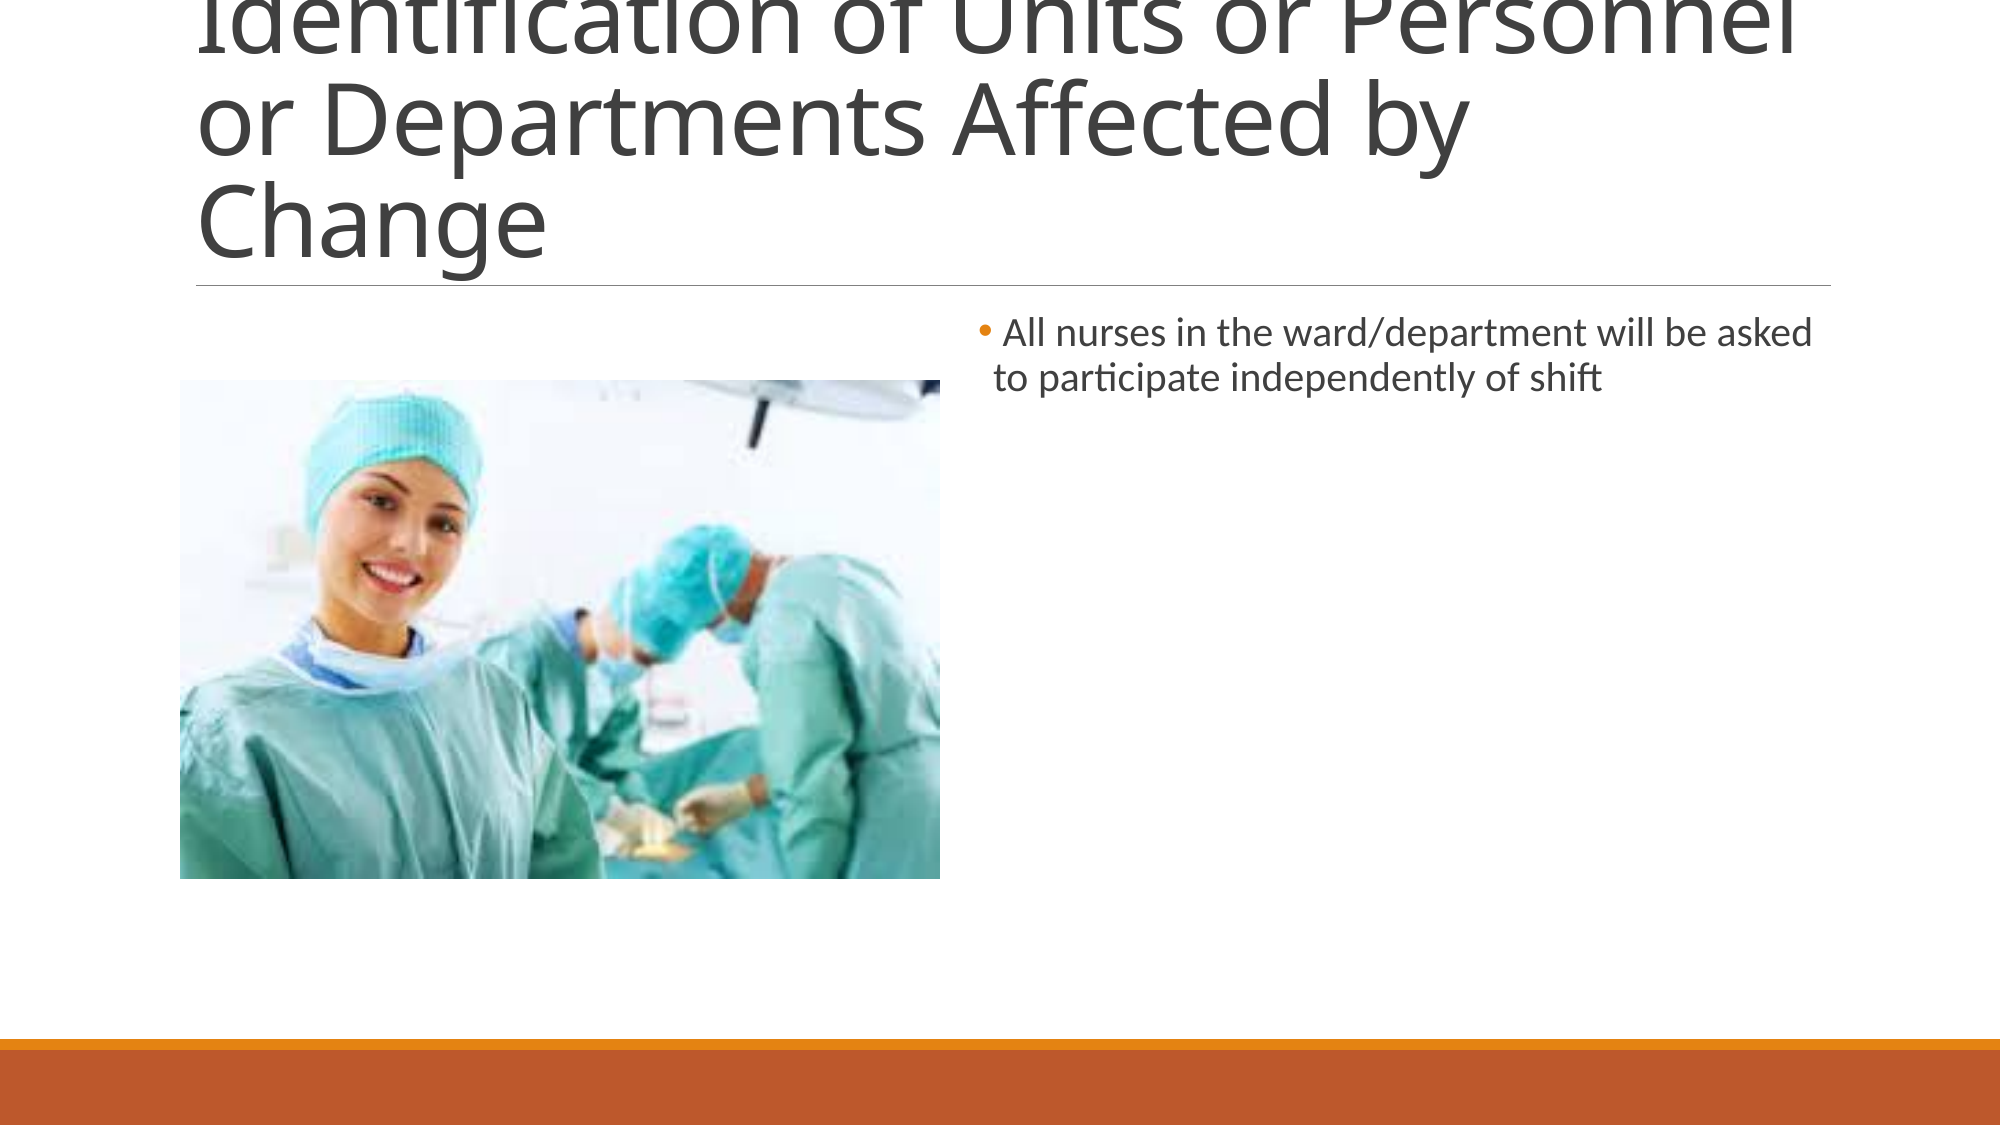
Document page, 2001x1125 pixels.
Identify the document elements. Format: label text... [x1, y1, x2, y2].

picture [179, 379, 940, 880]
title Identification of Units or Personnel or Departments Affected by Change [180, 47, 1830, 285]
list All nurses in the ward/department will be asked to participate independently of shift [978, 302, 1830, 963]
